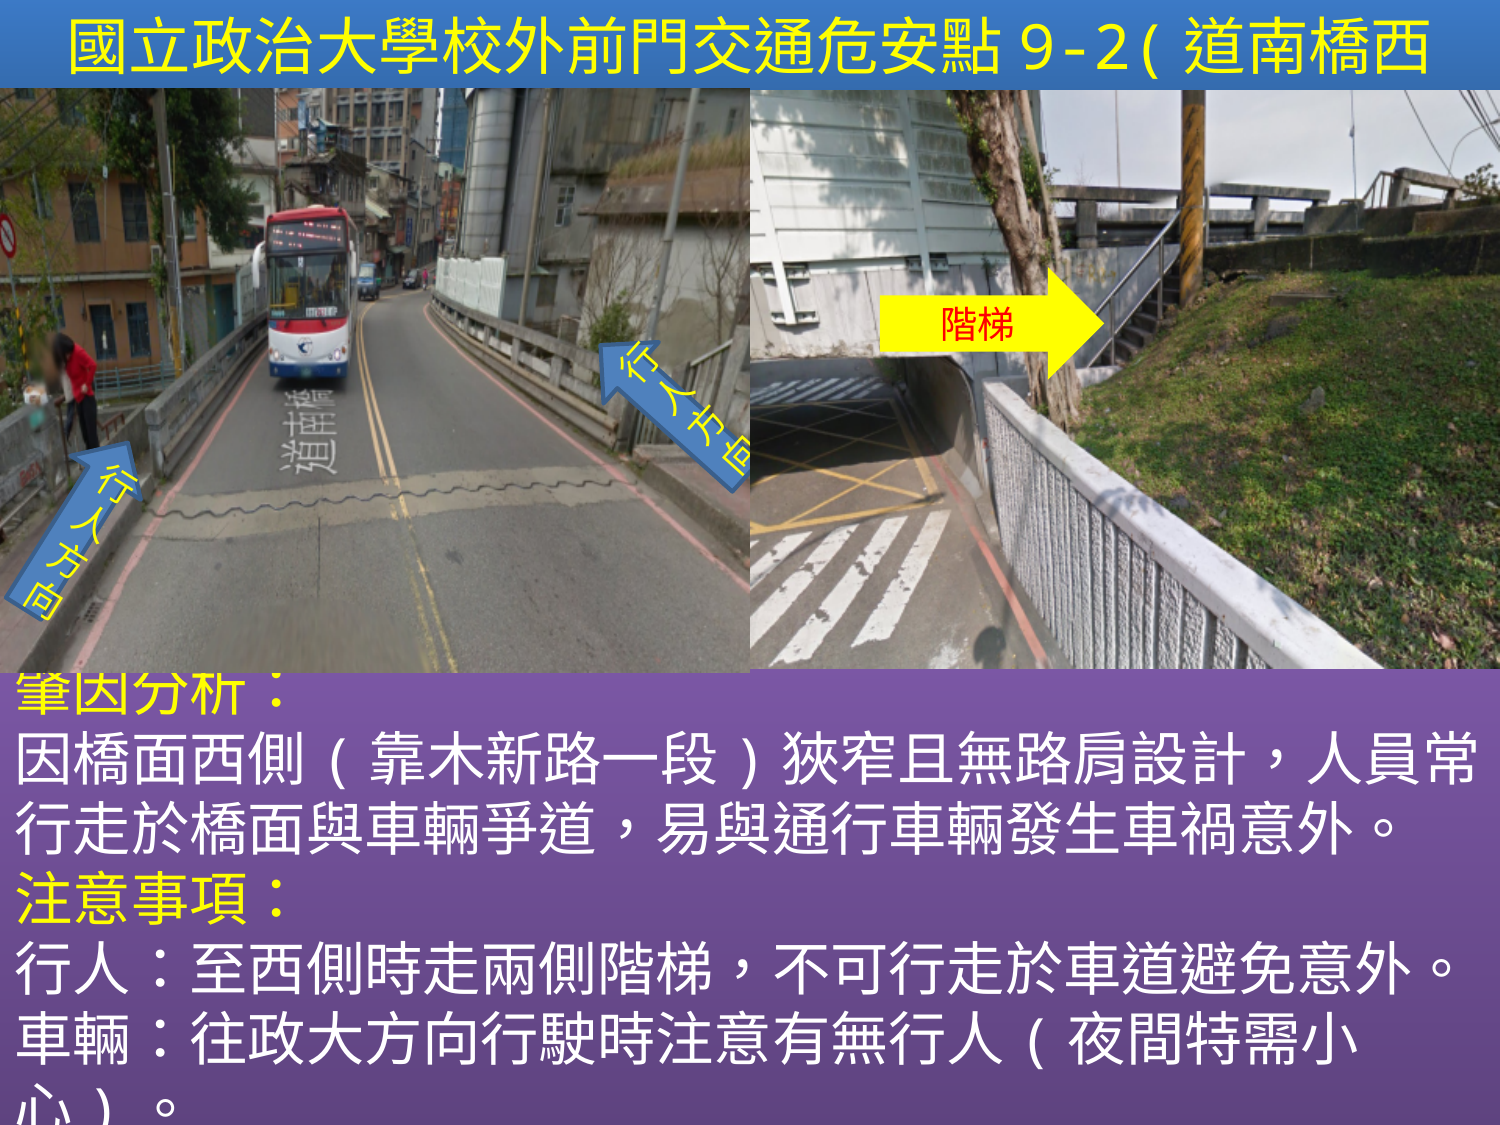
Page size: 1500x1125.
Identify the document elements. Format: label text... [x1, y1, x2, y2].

text_box 國立政治大學校外前門交通危安點9-2(道南橋西側) [0, 0, 1500, 90]
picture [0, 88, 1500, 673]
text_box 肇因分析： 因橋面西側(靠木新路一段)狹窄且無路肩設計，人員常行走於橋面與車輛爭道，易與通行車輛發生車禍意外。 注意事項： 行人：至西側時走兩側階梯，不可行走於車道避免意外。 車輛：往政大方向行駛時注意有無行人(夜間特需小心)。 [0, 677, 1500, 1125]
